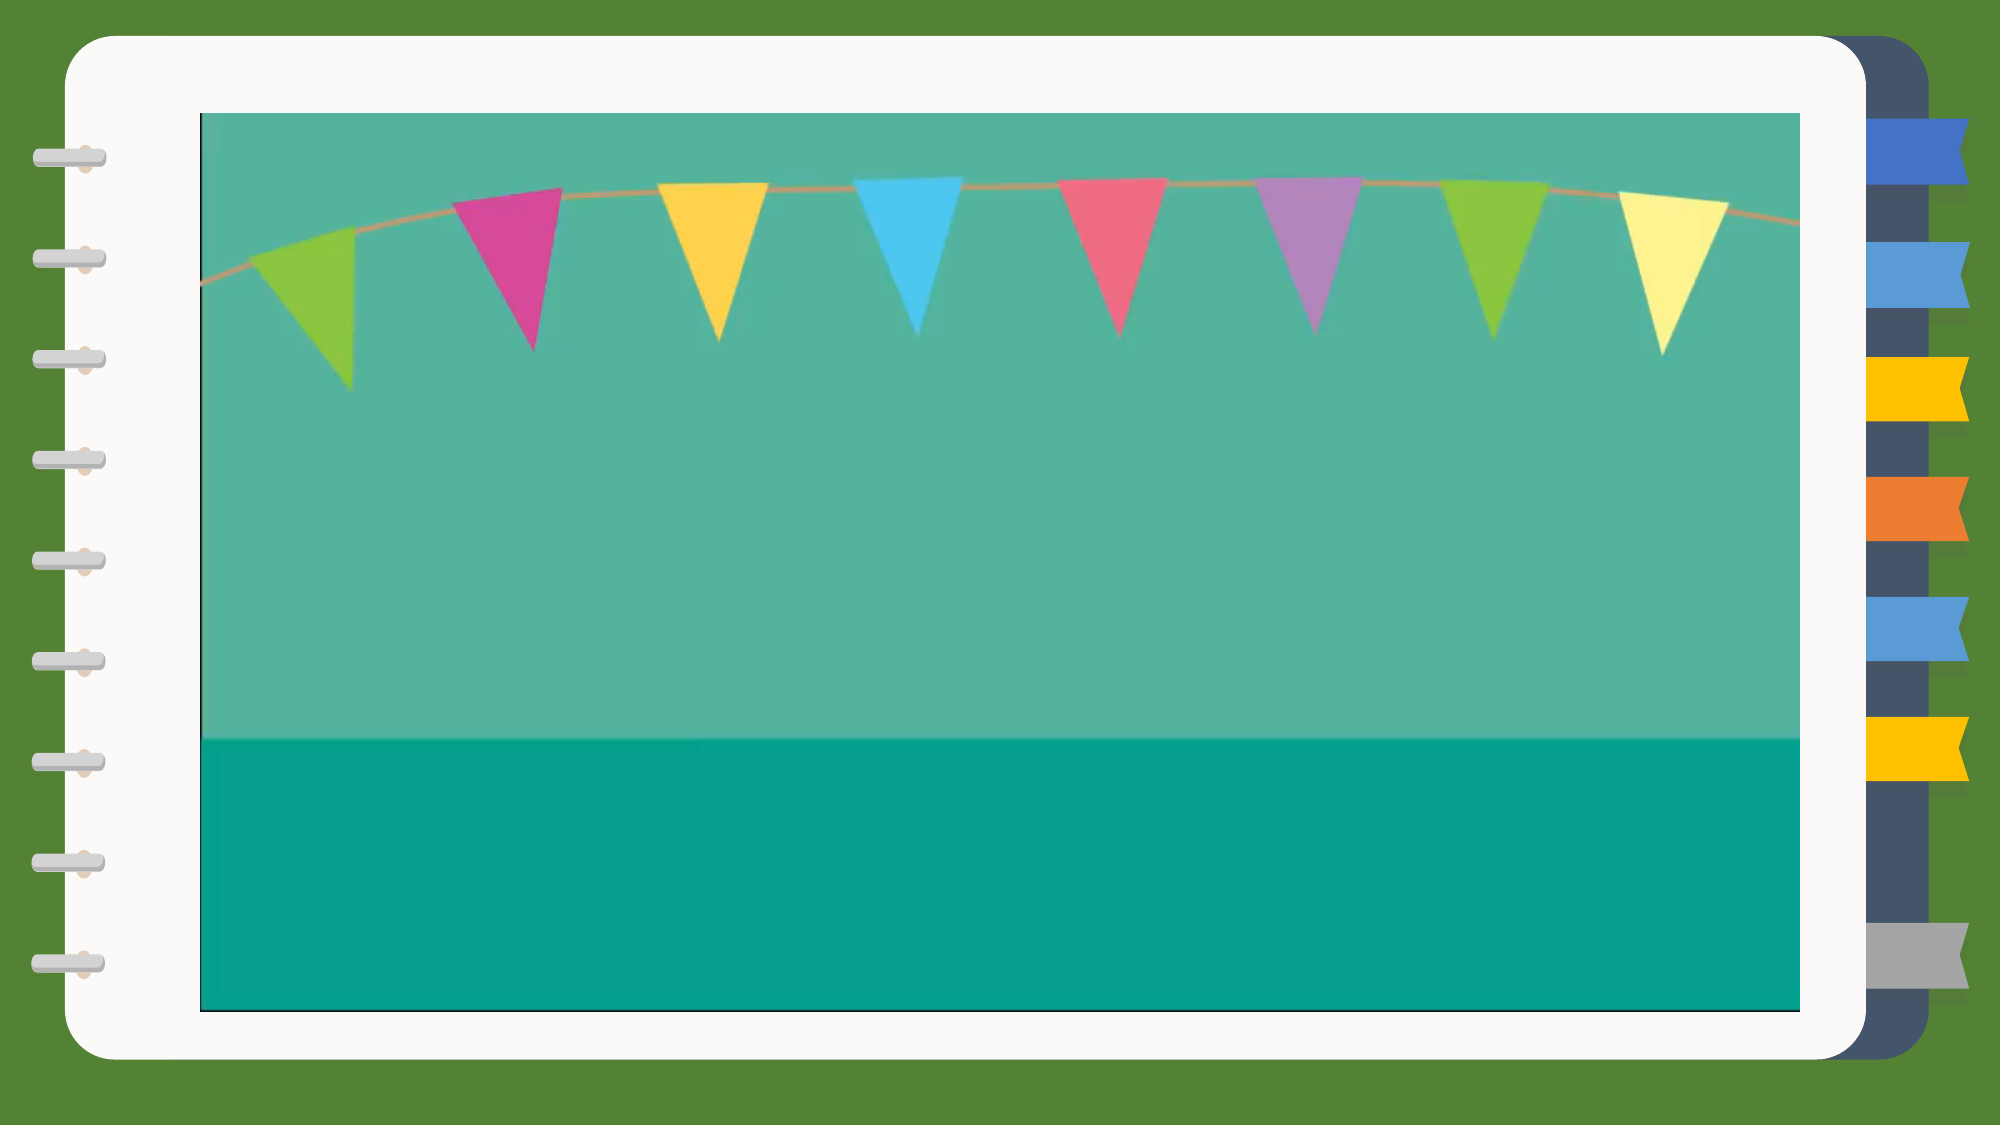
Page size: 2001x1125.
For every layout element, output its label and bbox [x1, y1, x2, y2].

text_box [199, 112, 1800, 1013]
